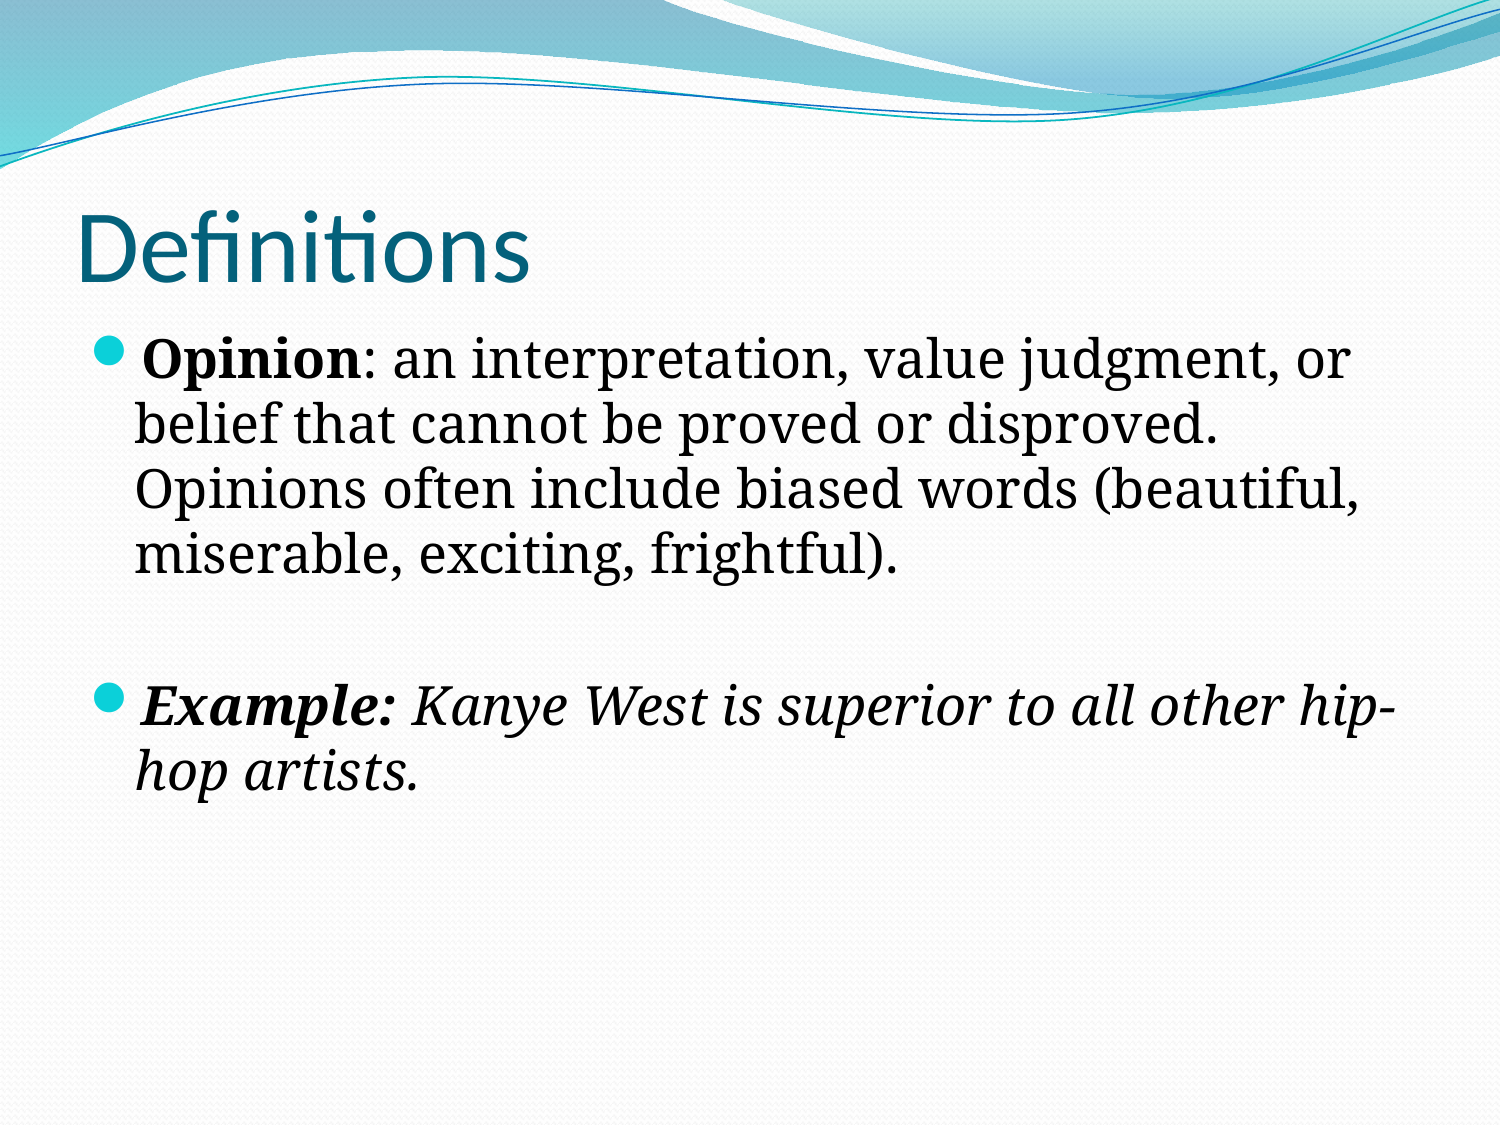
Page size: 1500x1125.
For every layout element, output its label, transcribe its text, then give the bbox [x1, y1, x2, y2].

list Opinion: an interpretation, value judgment, or belief that cannot be proved or disproved. Opinions often include biased words (beautiful, miserable, exciting, frightful). Example: Kanye West is superior to all other hip-hop artists. [75, 317, 1425, 1038]
title Definitions [75, 115, 1425, 303]
